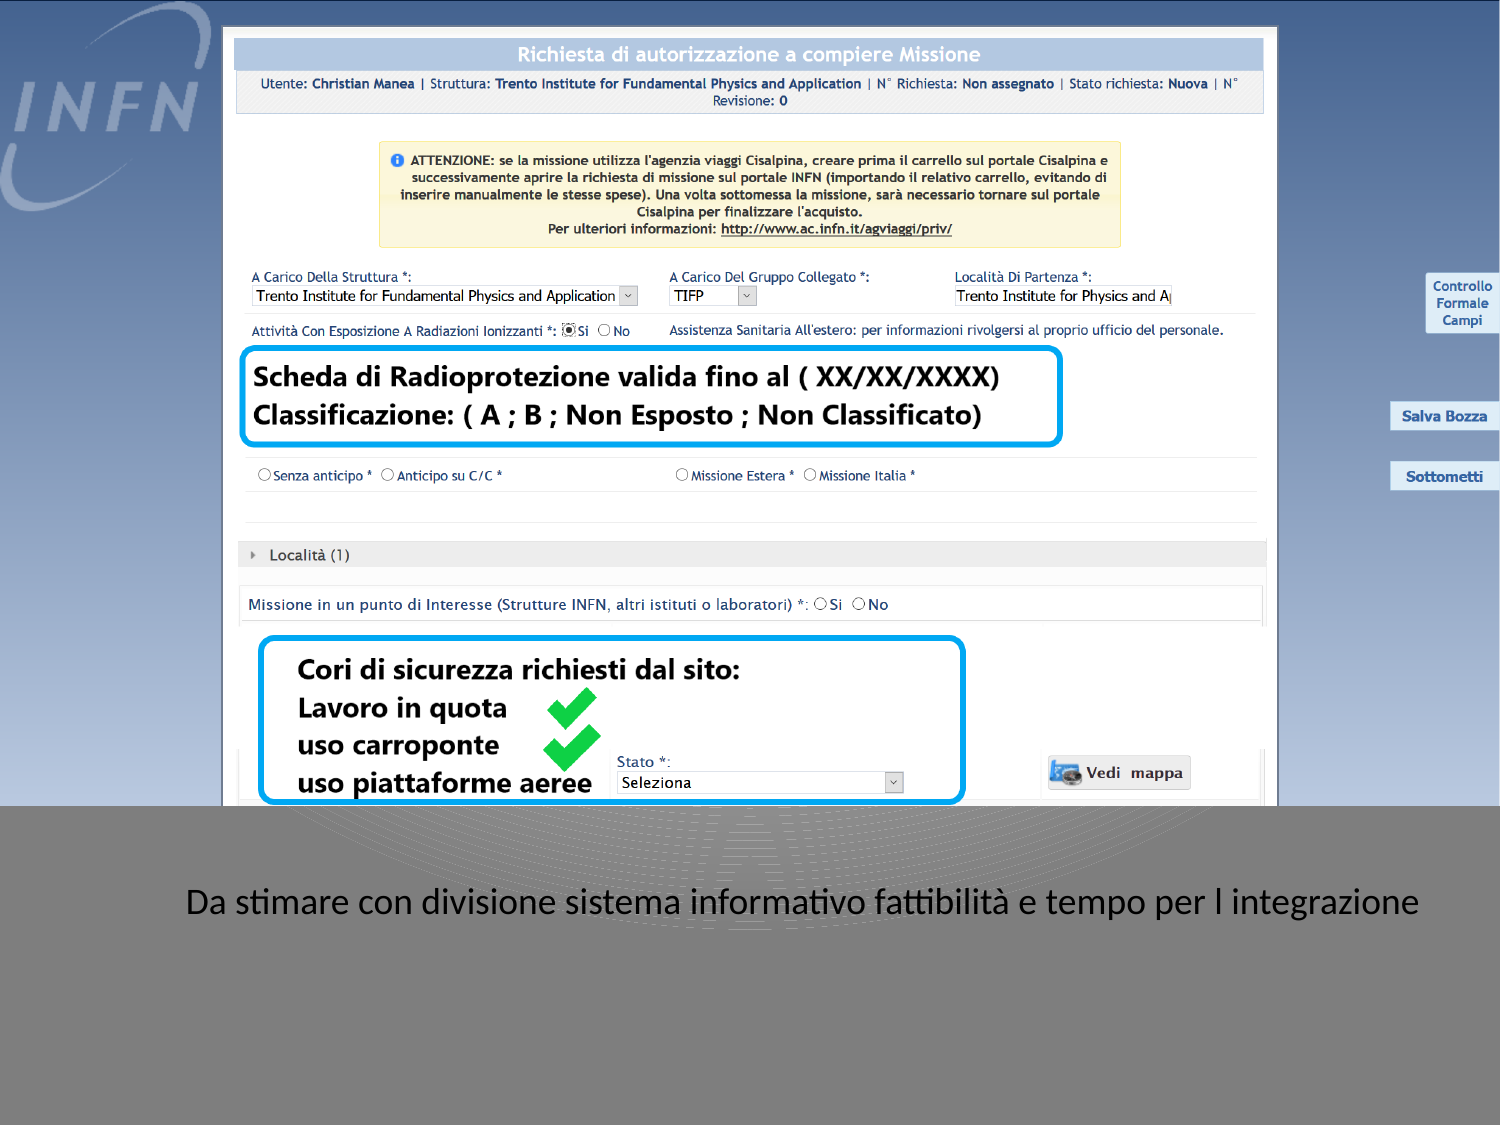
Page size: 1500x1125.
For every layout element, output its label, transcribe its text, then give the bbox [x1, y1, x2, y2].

picture [265, 642, 959, 798]
text_box Da stimare con divisione sistema informativo fattibilità e tempo per l integrazione [171, 869, 1459, 930]
picture [0, 0, 1500, 806]
